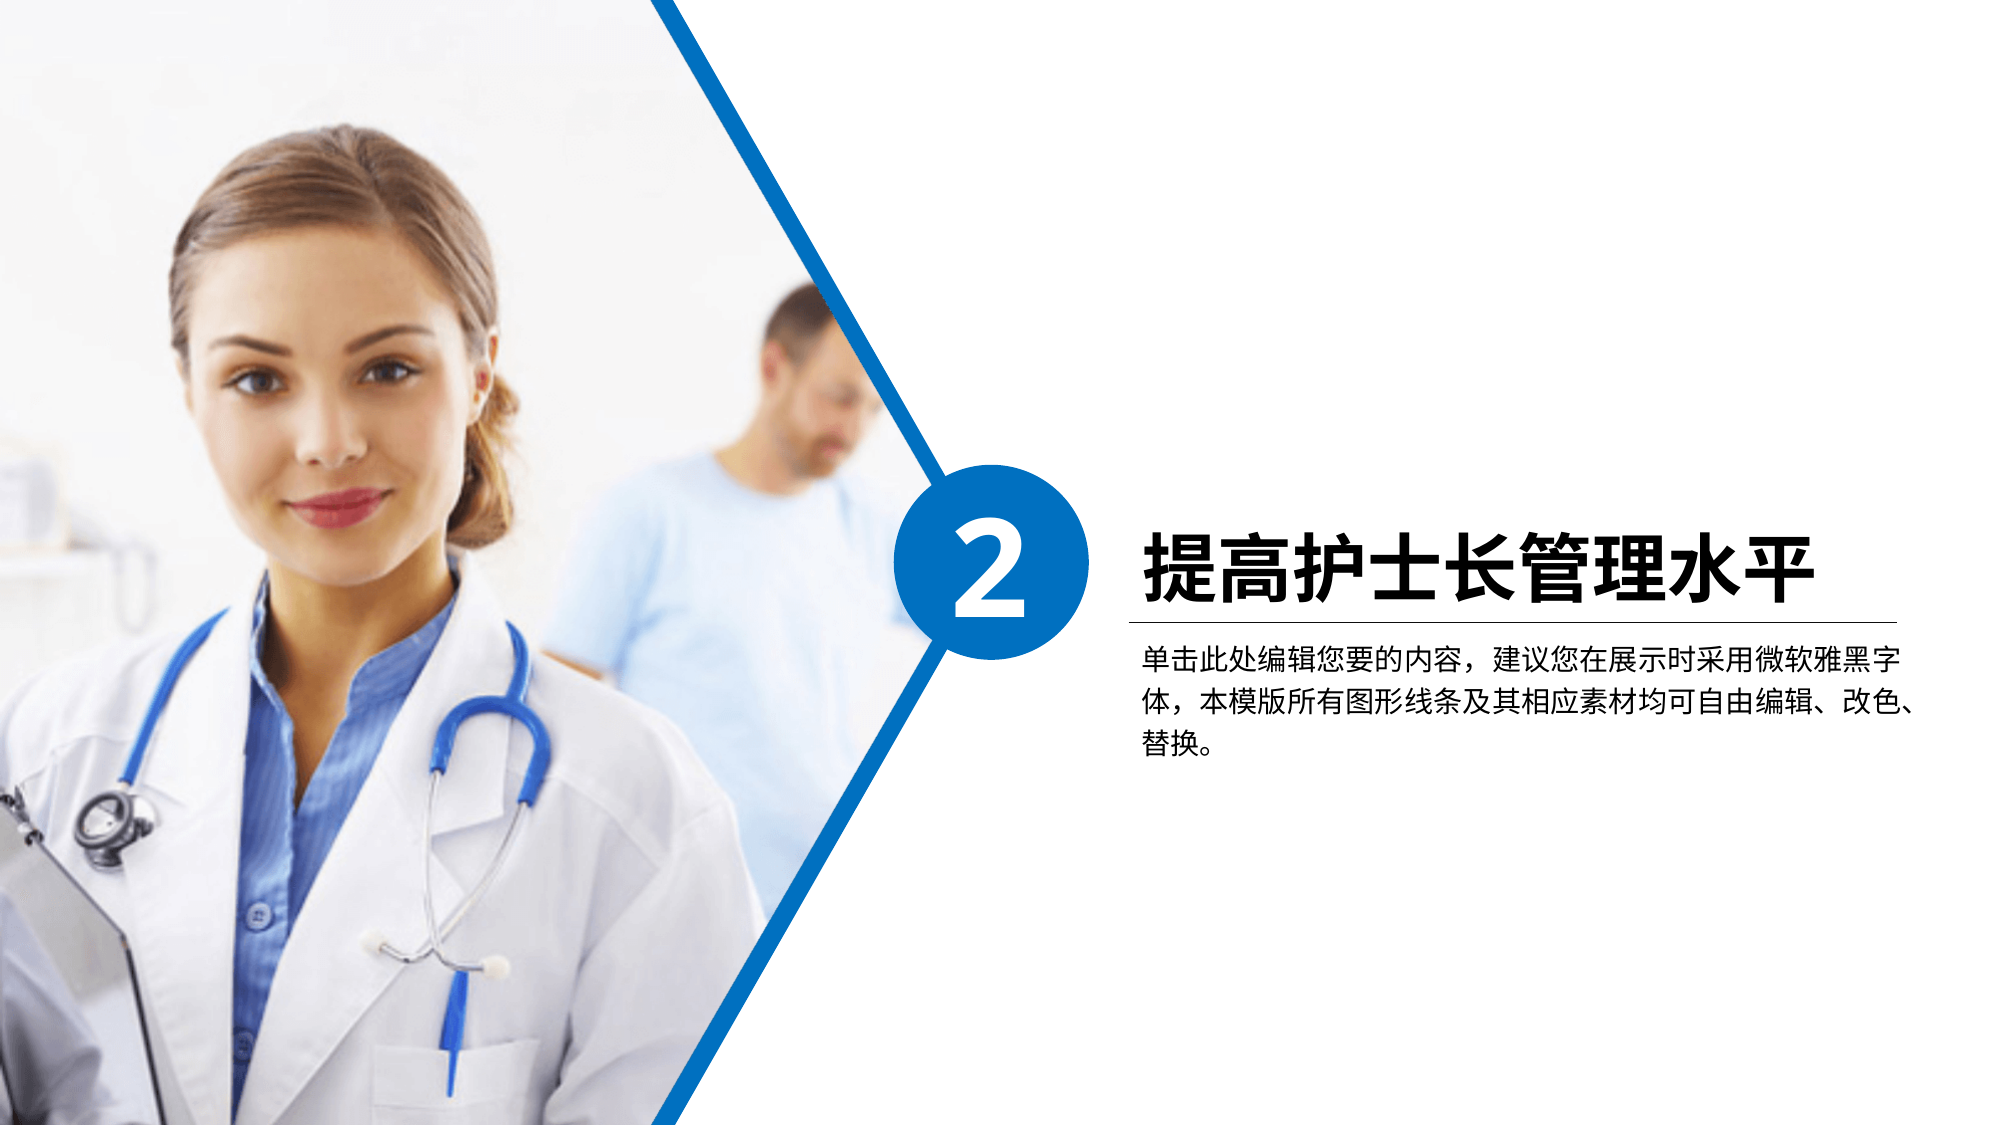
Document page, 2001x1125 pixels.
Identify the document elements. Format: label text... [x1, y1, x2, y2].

text_box 提高护士长管理水平 [1127, 514, 1833, 619]
text_box 2 [981, 472, 1066, 653]
text_box 单击此处编辑您要的内容，建议您在展示时采用微软雅黑字体，本模版所有图形线条及其相应素材均可自由编辑、改色、替换。 [1141, 634, 1905, 761]
text_box [1066, 499, 1089, 625]
text_box [981, 464, 1029, 472]
picture [0, 0, 977, 1125]
text_box [981, 653, 1028, 660]
